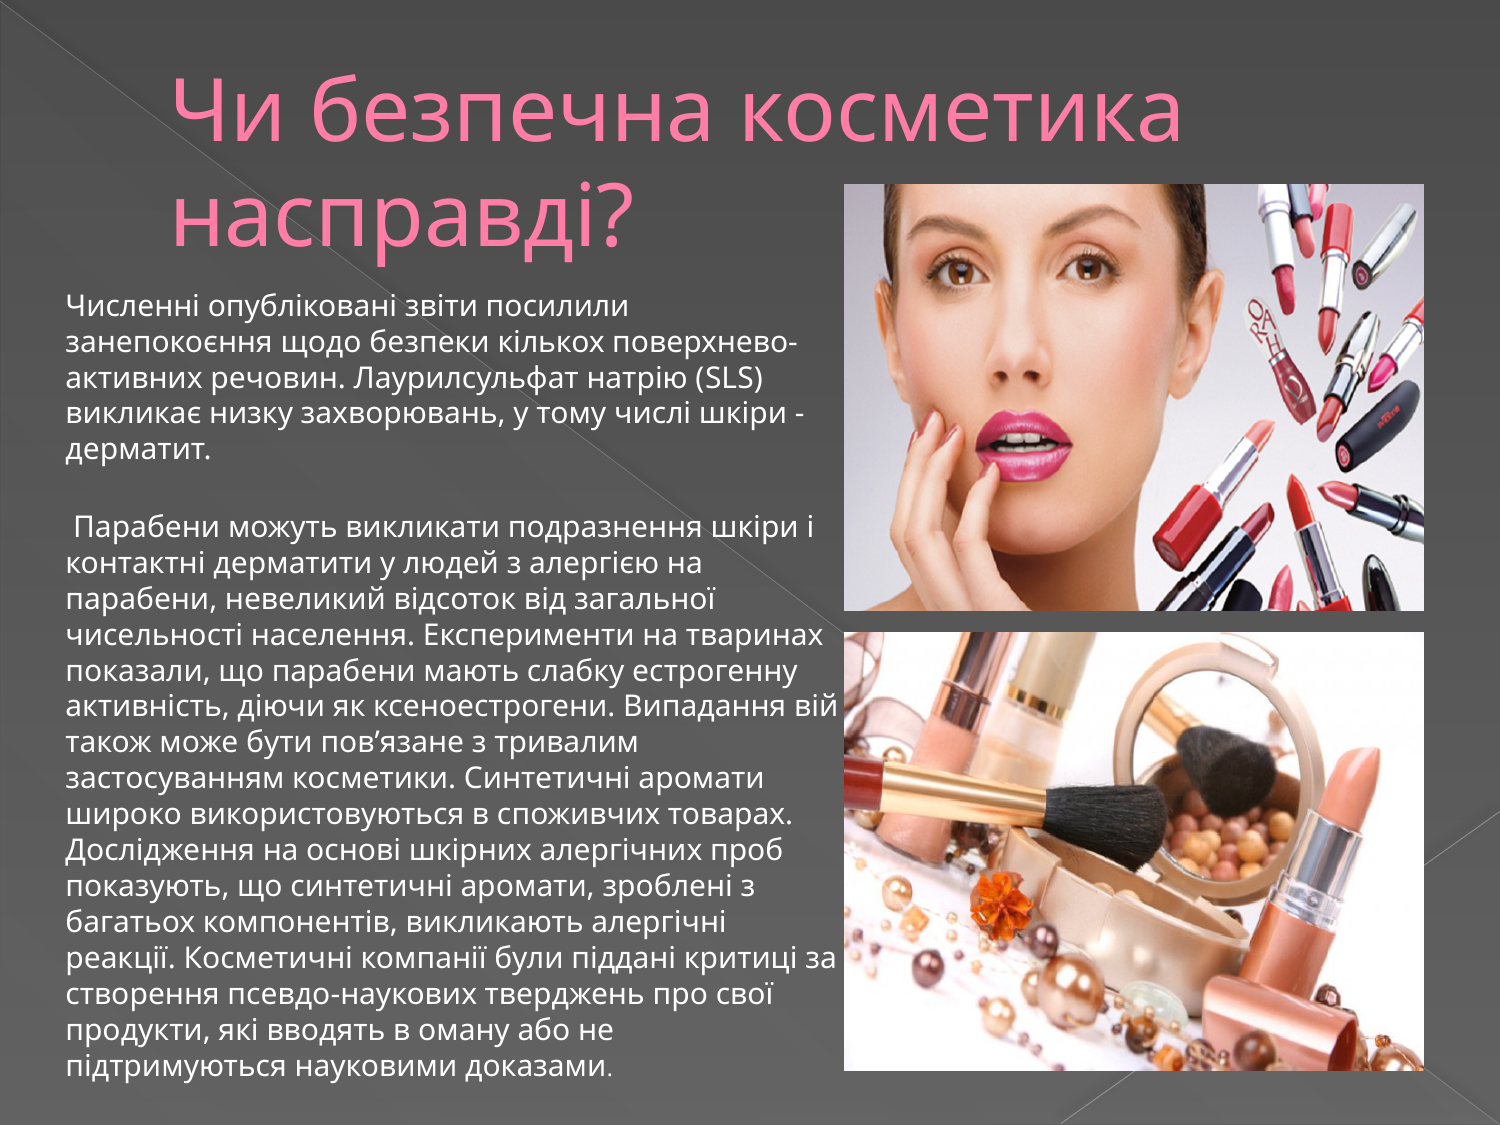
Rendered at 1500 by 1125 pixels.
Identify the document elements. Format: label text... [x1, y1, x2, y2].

list Численні опубліковані звіти посилили занепокоєння щодо безпеки кількох поверхнево-активних речовин. Лаурилсульфат натрію (SLS) викликає низку захворювань, у тому числі шкіри - дерматит. Парабени можуть викликати подразнення шкіри і контактні дерматити у людей з алергією на парабени, невеликий відсоток від загальної чисельності населення. Експерименти на тваринах показали, що парабени мають слабку естрогенну активність, діючи як ксеноестрогени. Випадання вій також може бути пов’язане з тривалим застосуванням косметики. Синтетичні аромати широко використовуються в споживчих товарах. Дослідження на основі шкірних алергічних проб показують, що синтетичні аромати, зроблені з багатьох компонентів, викликають алергічні реакції. Косметичні компанії були піддані критиці за створення псевдо-наукових тверджень про свої продукти, які вводять в оману або не підтримуються науковими доказами. [41, 278, 857, 1106]
title Чи безпечна косметика насправді? [75, 43, 1425, 274]
picture [844, 632, 1424, 1071]
picture [844, 184, 1424, 612]
